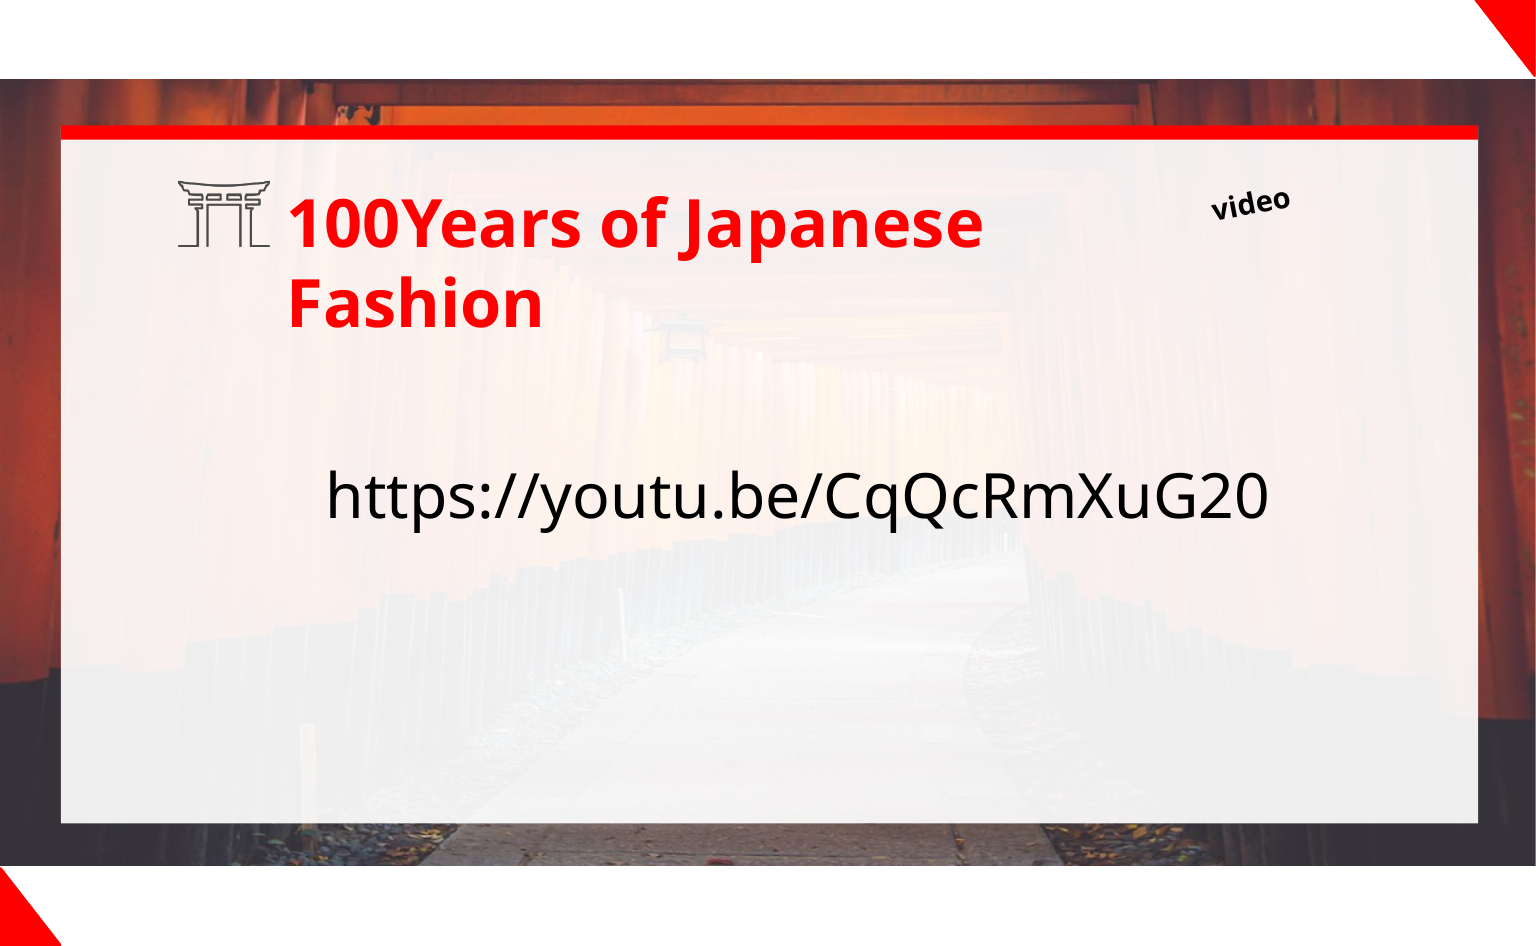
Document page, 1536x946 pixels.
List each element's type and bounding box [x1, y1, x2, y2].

text_box [0, 874, 61, 946]
picture [0, 79, 1536, 866]
text_box [1474, 0, 1536, 78]
